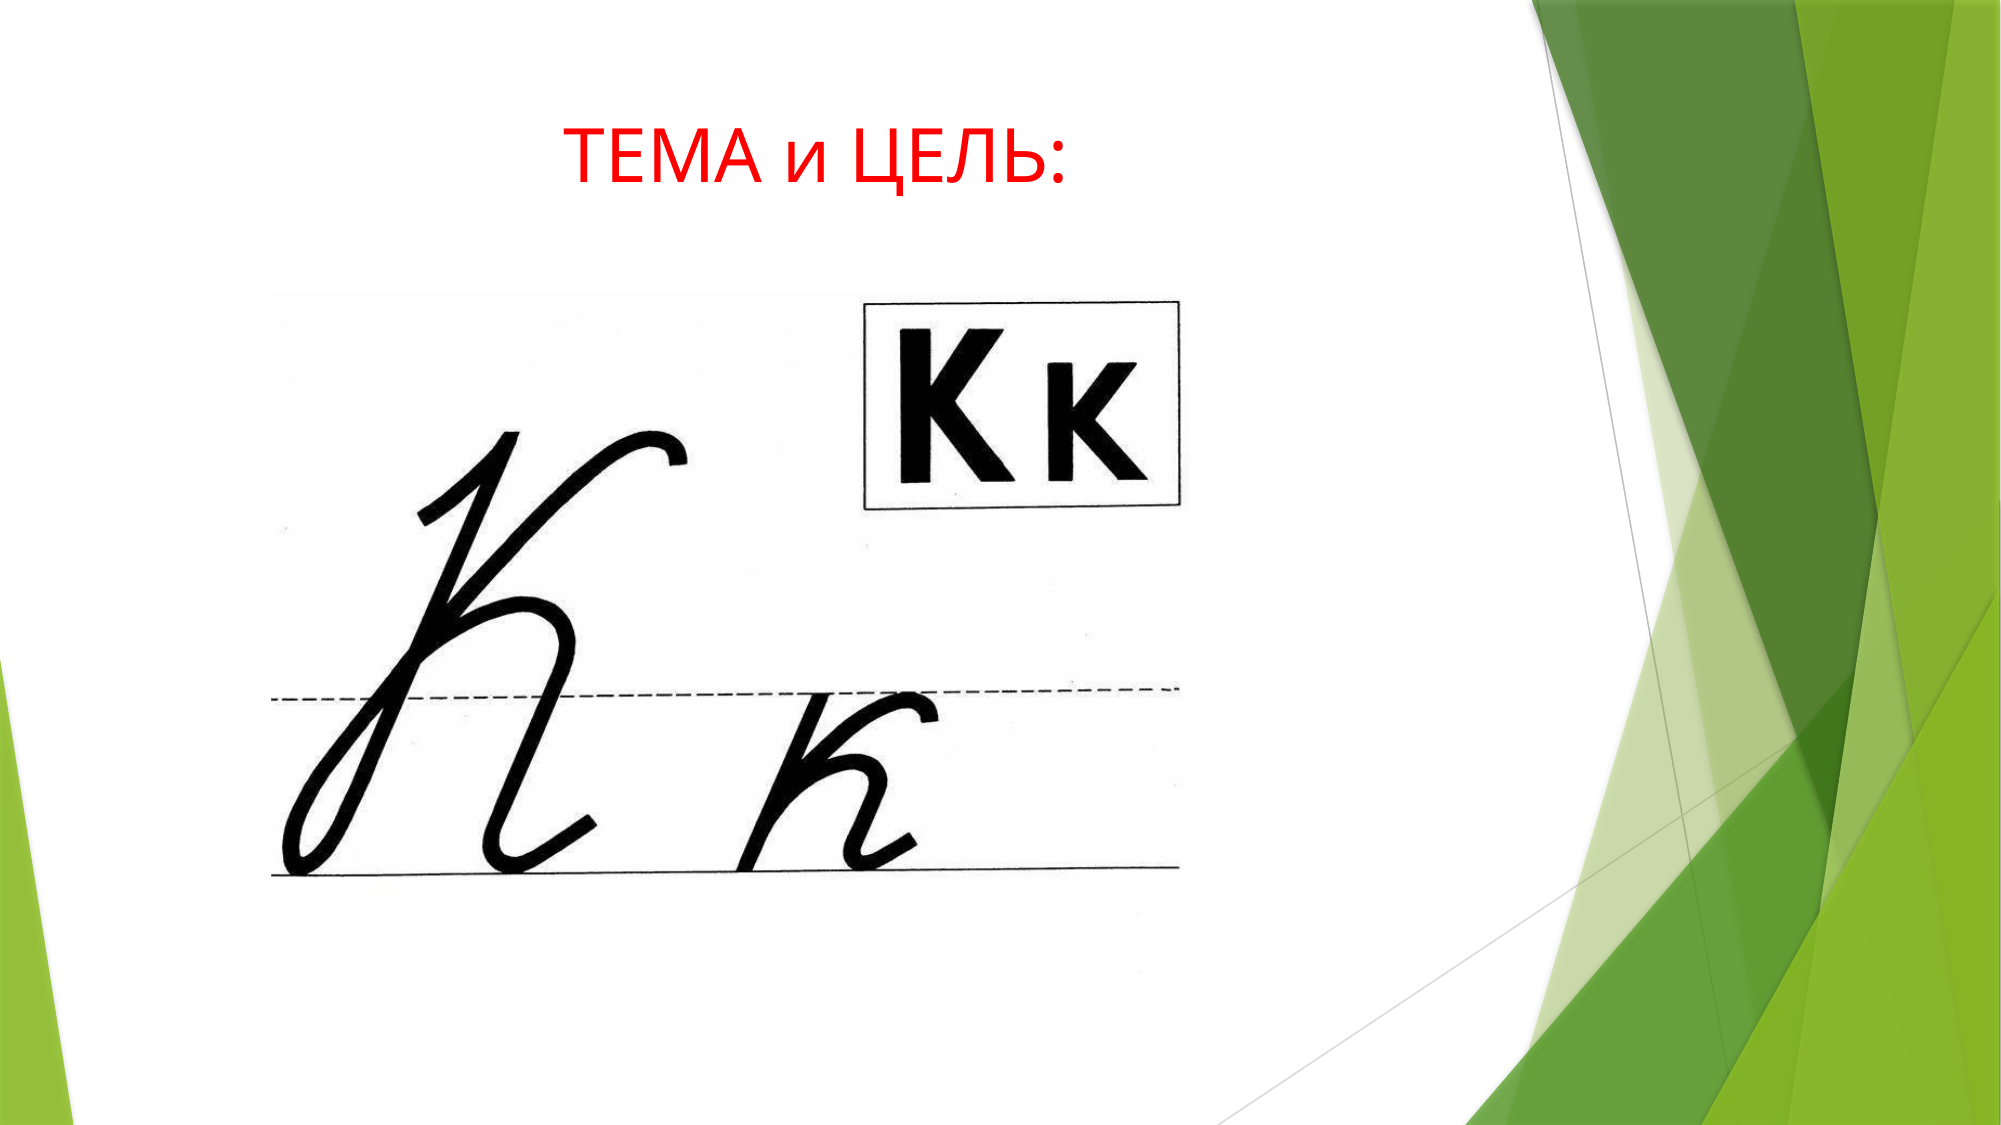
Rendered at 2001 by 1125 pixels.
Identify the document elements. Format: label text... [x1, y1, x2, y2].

title ТЕМА и ЦЕЛЬ: [111, 99, 1522, 317]
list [201, 256, 1242, 992]
